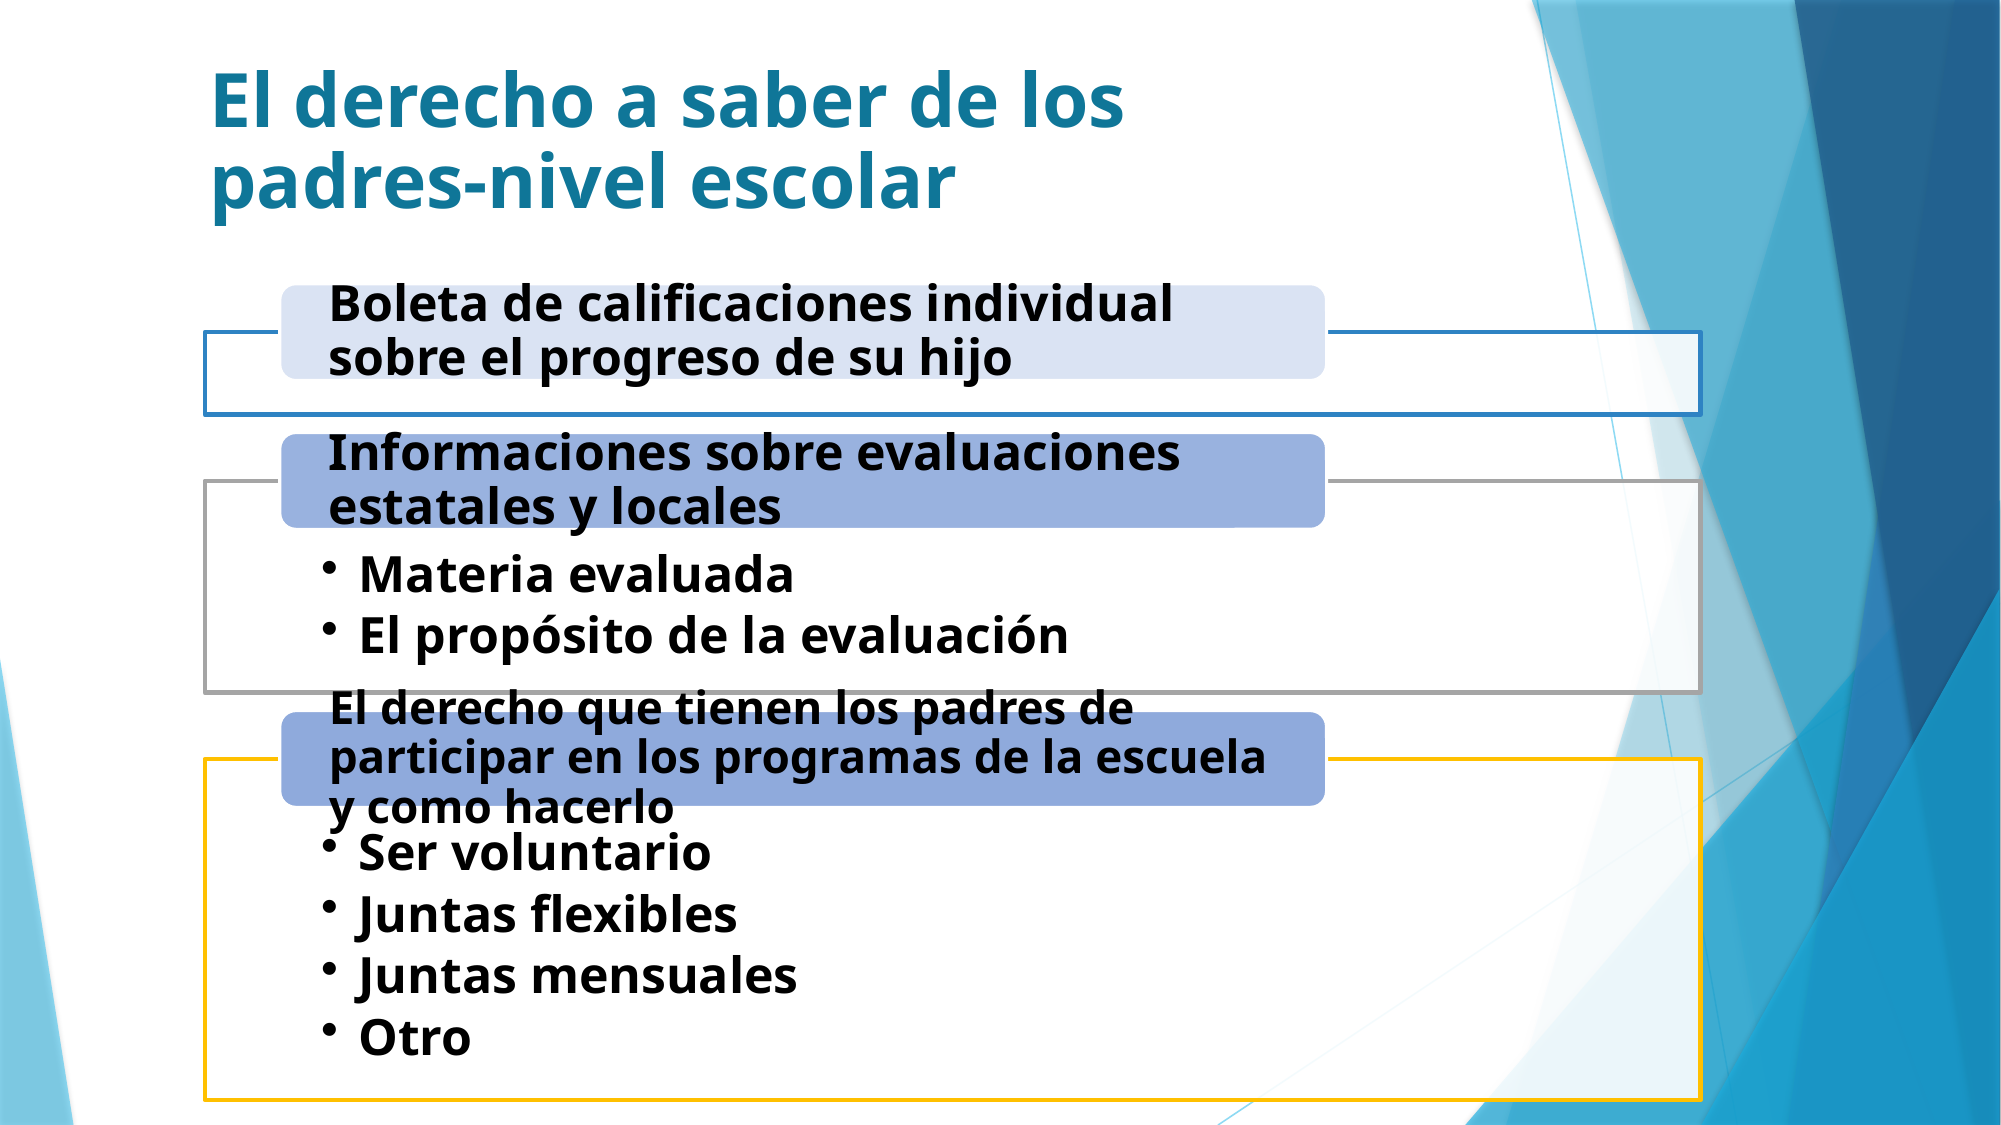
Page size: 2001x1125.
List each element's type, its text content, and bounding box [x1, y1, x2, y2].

title El derecho a saber de los padres-nivel escolar [194, 55, 1305, 236]
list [204, 279, 1701, 1104]
